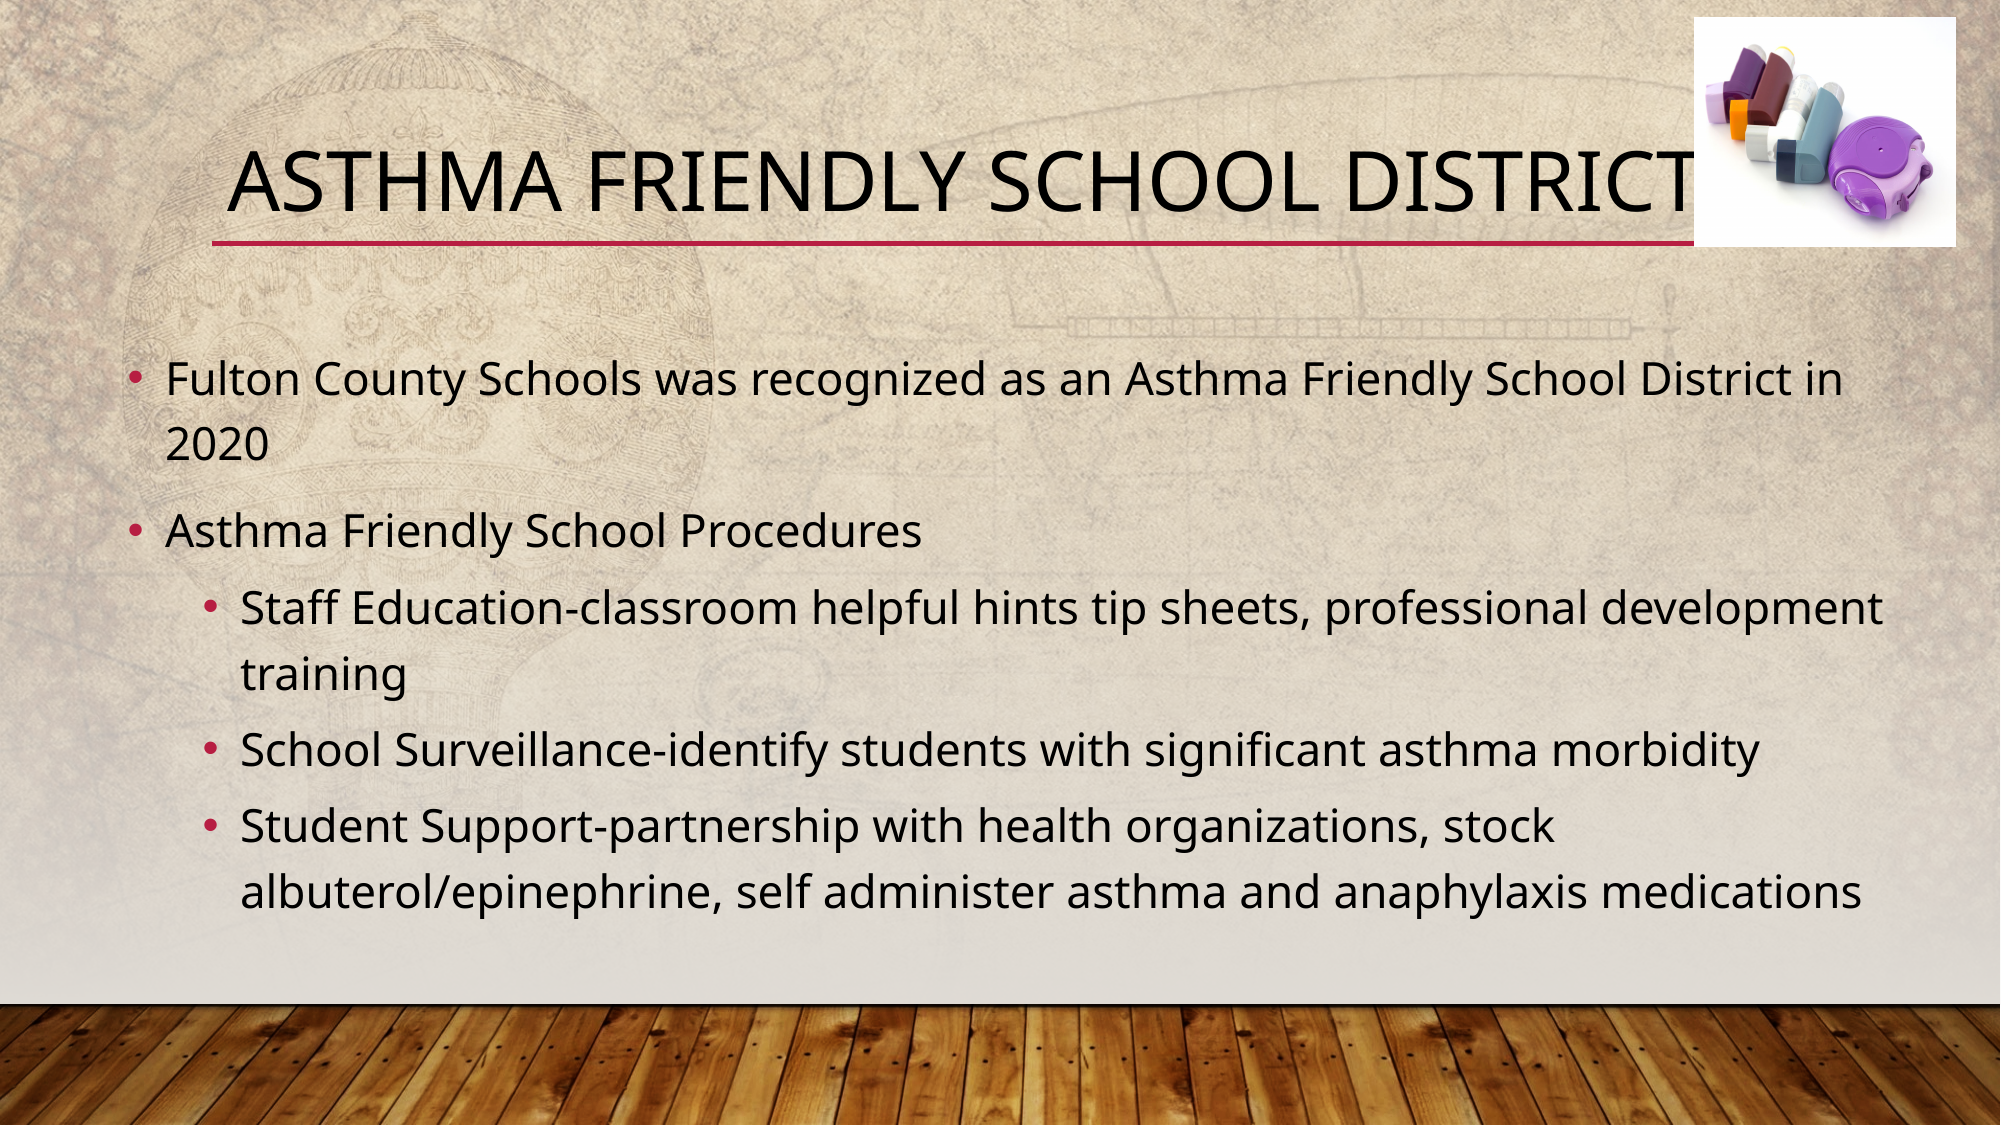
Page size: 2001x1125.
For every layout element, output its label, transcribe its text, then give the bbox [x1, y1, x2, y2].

picture [0, 1004, 2000, 1125]
list Fulton County Schools was recognized as an Asthma Friendly School District in 2020 Asthma Friendly School Procedures Staff Education-classroom helpful hints tip sheets, professional development training School Surveillance-identify students with significant asthma morbidity Student Support-partnership with health organizations, stock albuterol/epinephrine, self administer asthma and anaphylaxis medications [112, 330, 1911, 897]
picture [1693, 17, 1956, 247]
title Asthma friendly school district [212, 131, 1788, 305]
